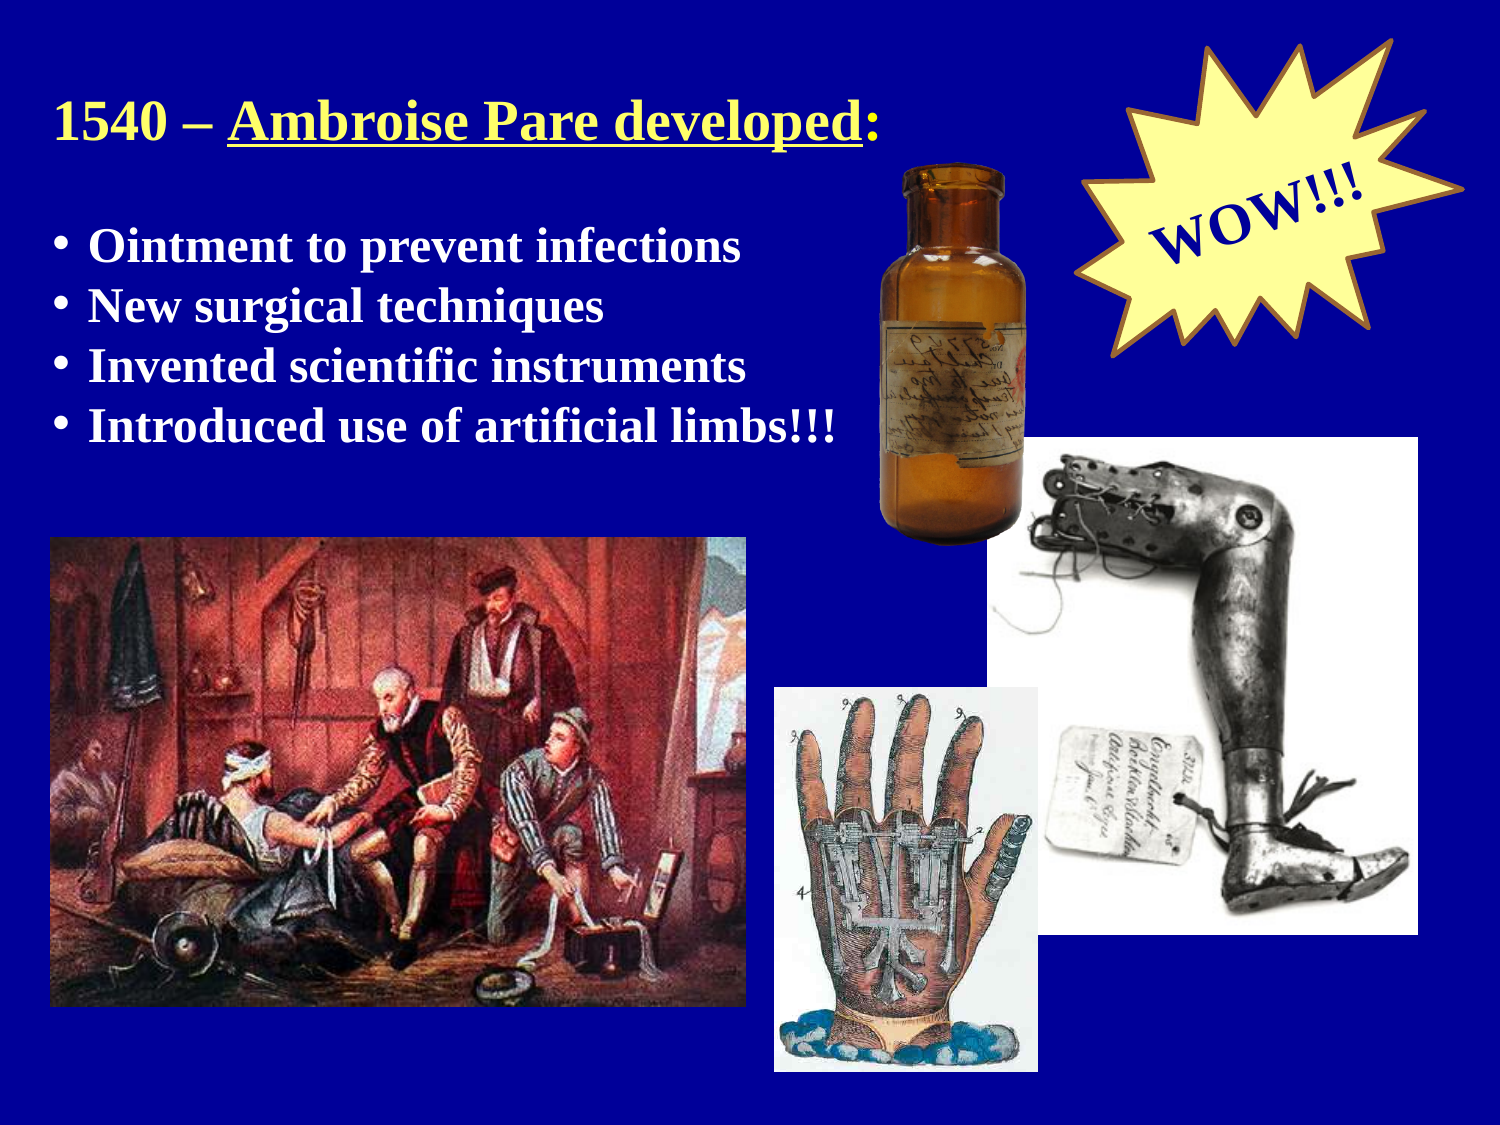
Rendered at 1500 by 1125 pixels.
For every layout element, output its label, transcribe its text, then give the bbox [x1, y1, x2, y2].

text_box 1540 – Ambroise Pare developed: Ointment to prevent infections New surgical techniques Invented scientific instruments Introduced use of artificial limbs!!! [37, 75, 988, 460]
picture [774, 162, 1418, 1073]
text_box WOW!!! [1125, 124, 1401, 293]
text_box [1075, 40, 1392, 357]
picture [49, 537, 746, 1007]
text_box [1375, 111, 1425, 156]
text_box [1386, 162, 1463, 205]
